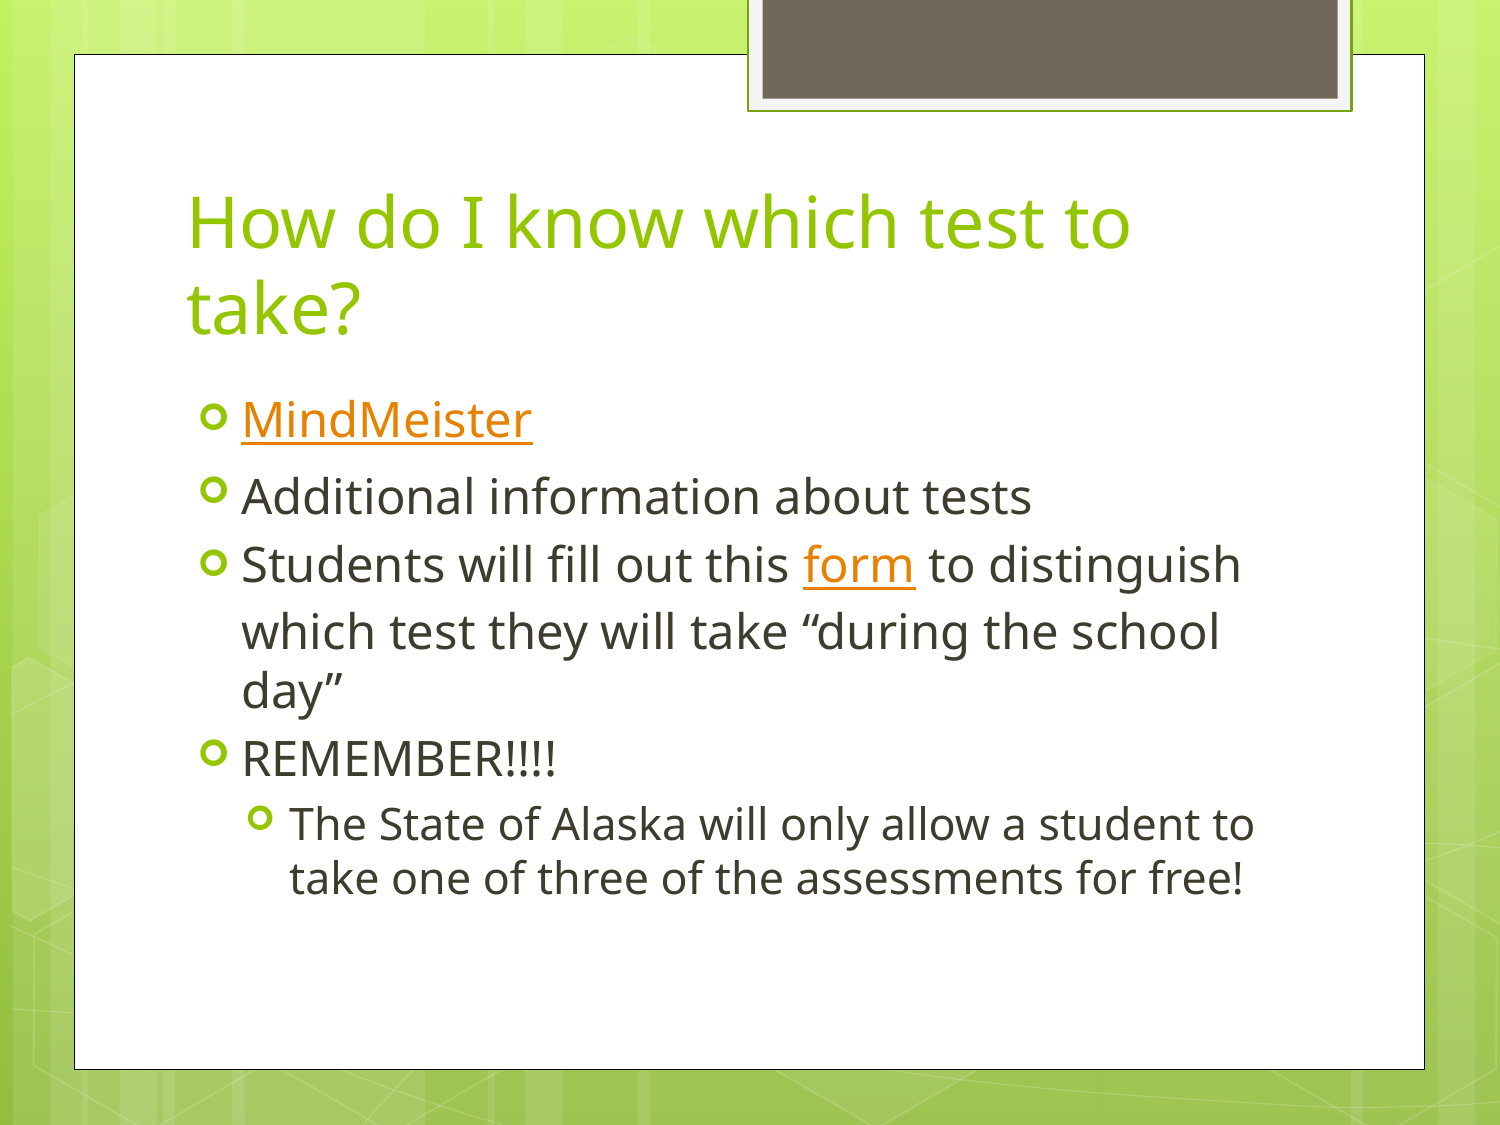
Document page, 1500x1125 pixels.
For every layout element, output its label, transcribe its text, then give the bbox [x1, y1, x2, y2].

list MindMeister Additional information about tests Students will fill out this form to distinguish which test they will take “during the school day” REMEMBER!!!! The State of Alaska will only allow a student to take one of three of the assessments for free! [171, 381, 1283, 957]
title How do I know which test to take? [171, 168, 1324, 357]
